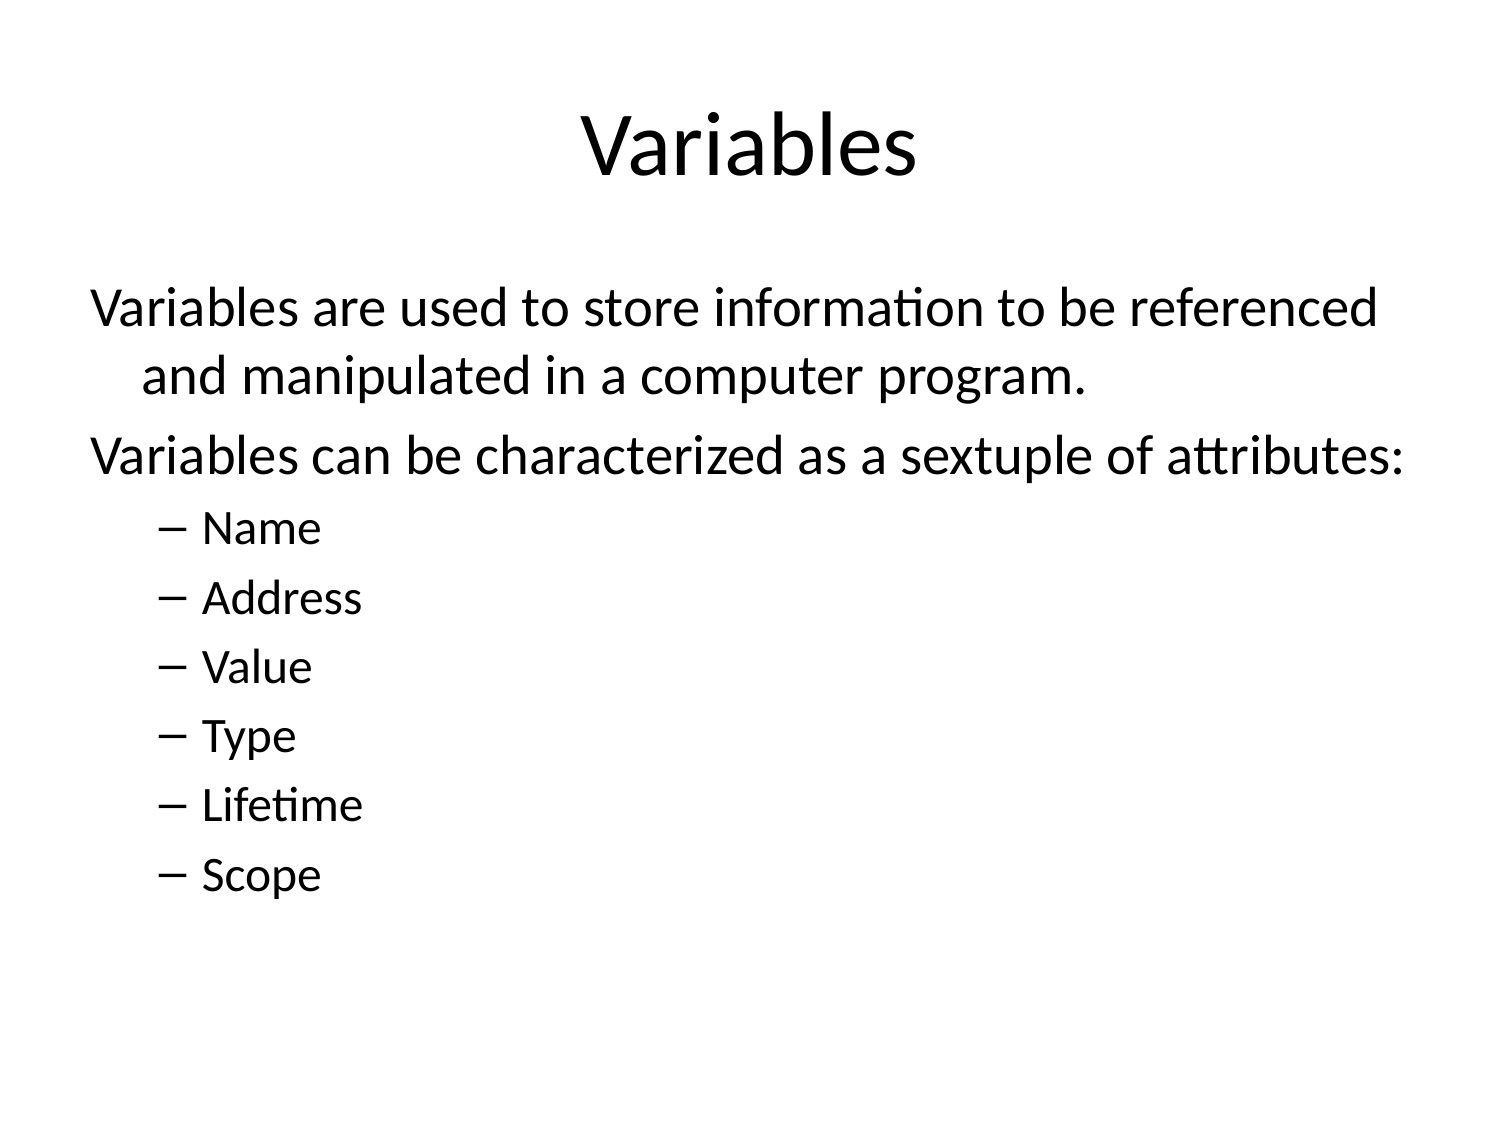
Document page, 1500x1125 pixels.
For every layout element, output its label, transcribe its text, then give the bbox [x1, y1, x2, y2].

list Variables are used to store information to be referenced and manipulated in a computer program. Variables can be characterized as a sextuple of attributes: Name Address Value Type Lifetime Scope [75, 262, 1425, 1005]
title Variables [75, 45, 1425, 233]
